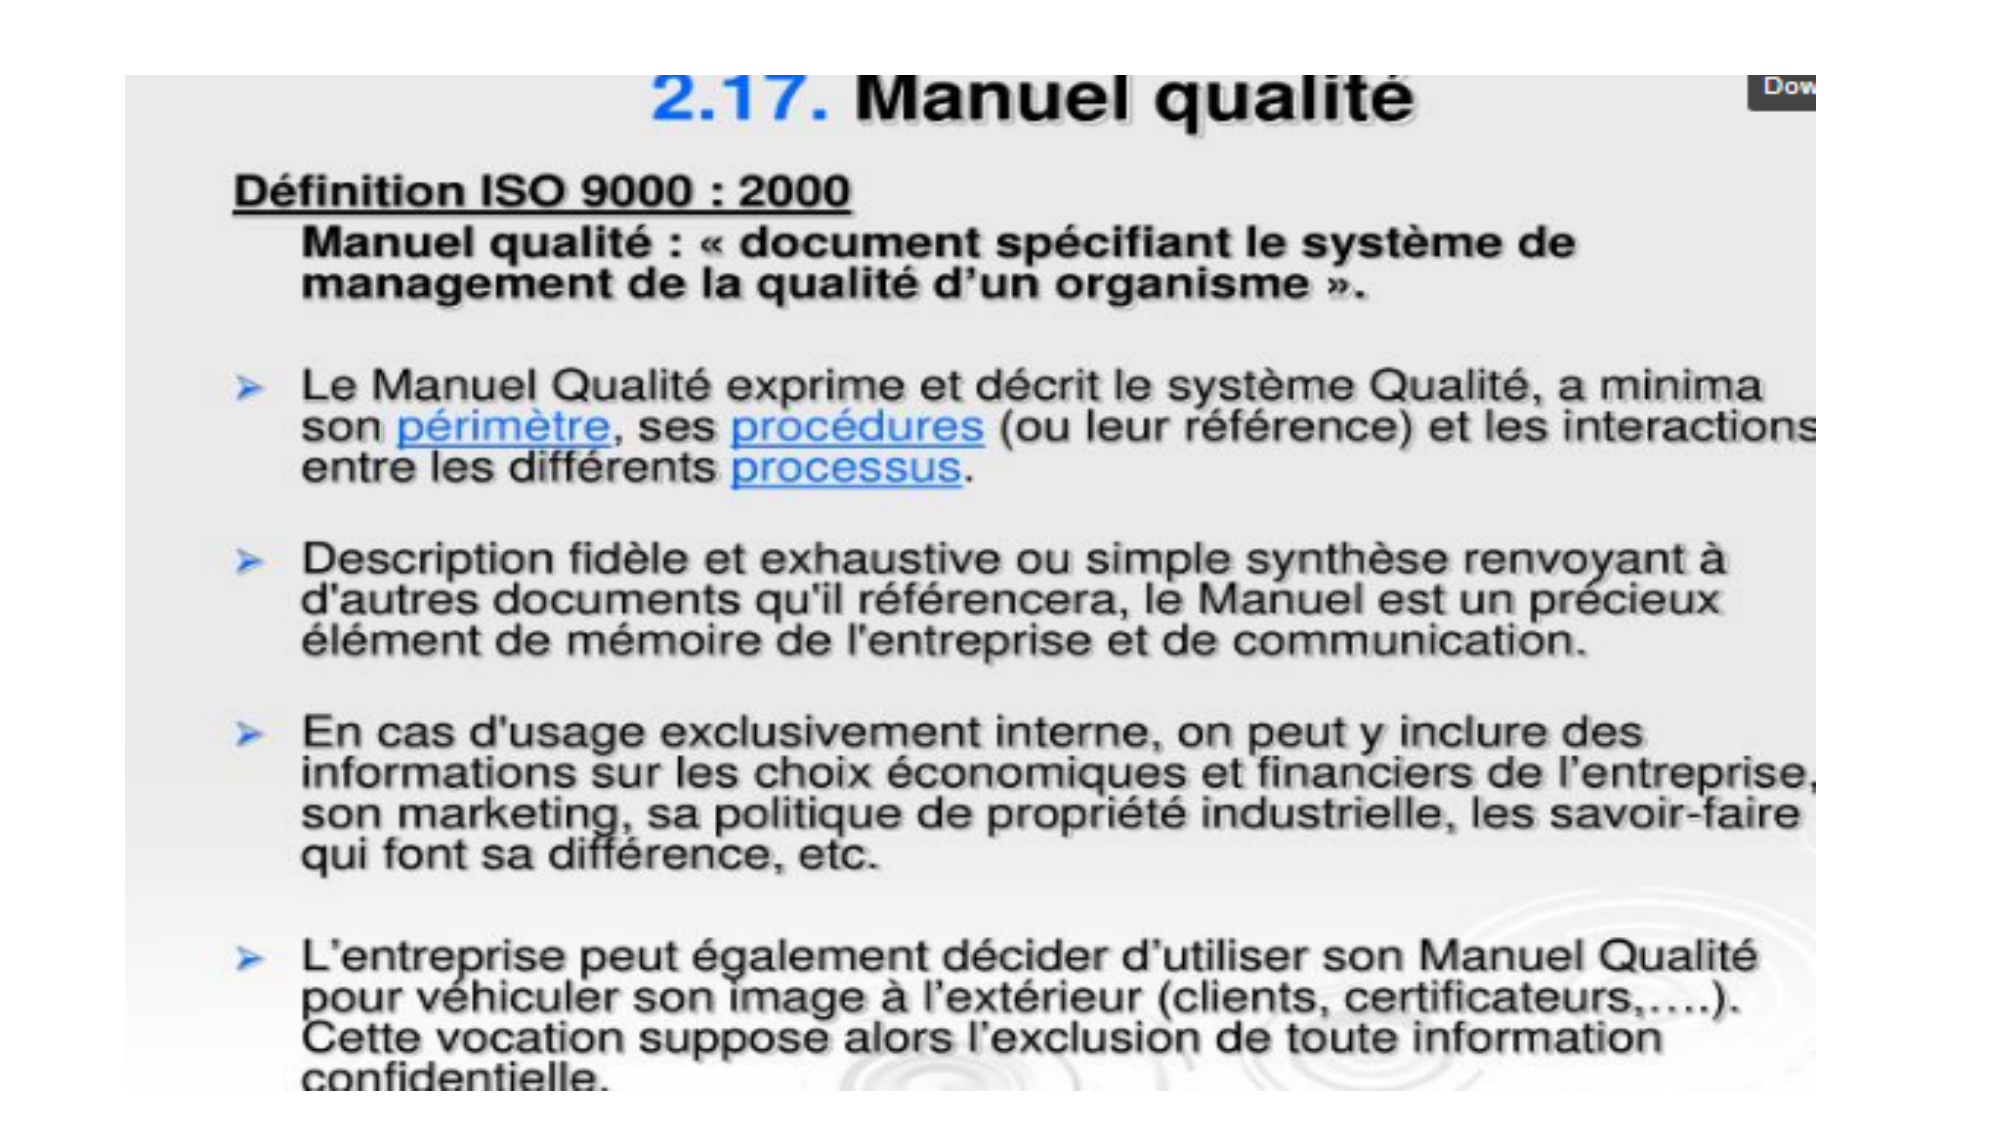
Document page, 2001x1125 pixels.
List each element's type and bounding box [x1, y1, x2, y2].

list [125, 75, 1816, 1091]
